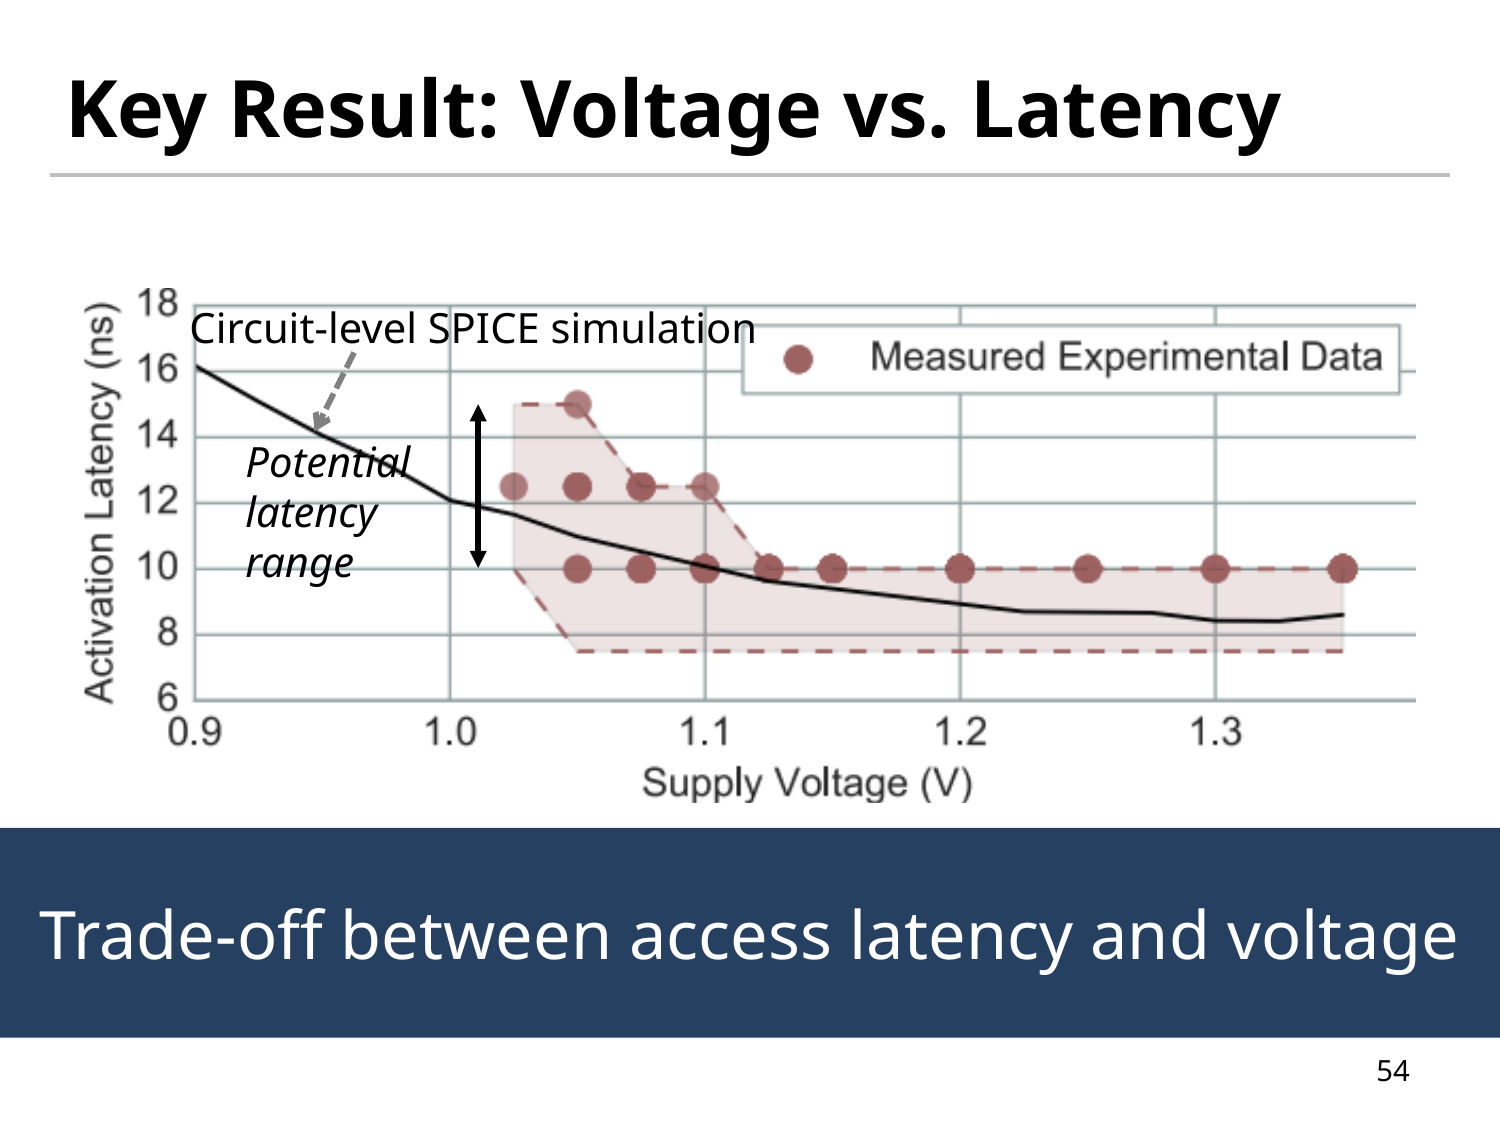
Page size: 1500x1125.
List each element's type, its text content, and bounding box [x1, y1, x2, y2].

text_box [205, 294, 741, 432]
picture [84, 288, 1416, 803]
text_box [230, 404, 479, 569]
slide_number 54 [1074, 1042, 1425, 1103]
text_box Trade-off between access latency and voltage [0, 827, 1500, 1039]
title Key Result: Voltage vs. Latency [50, 12, 1450, 200]
